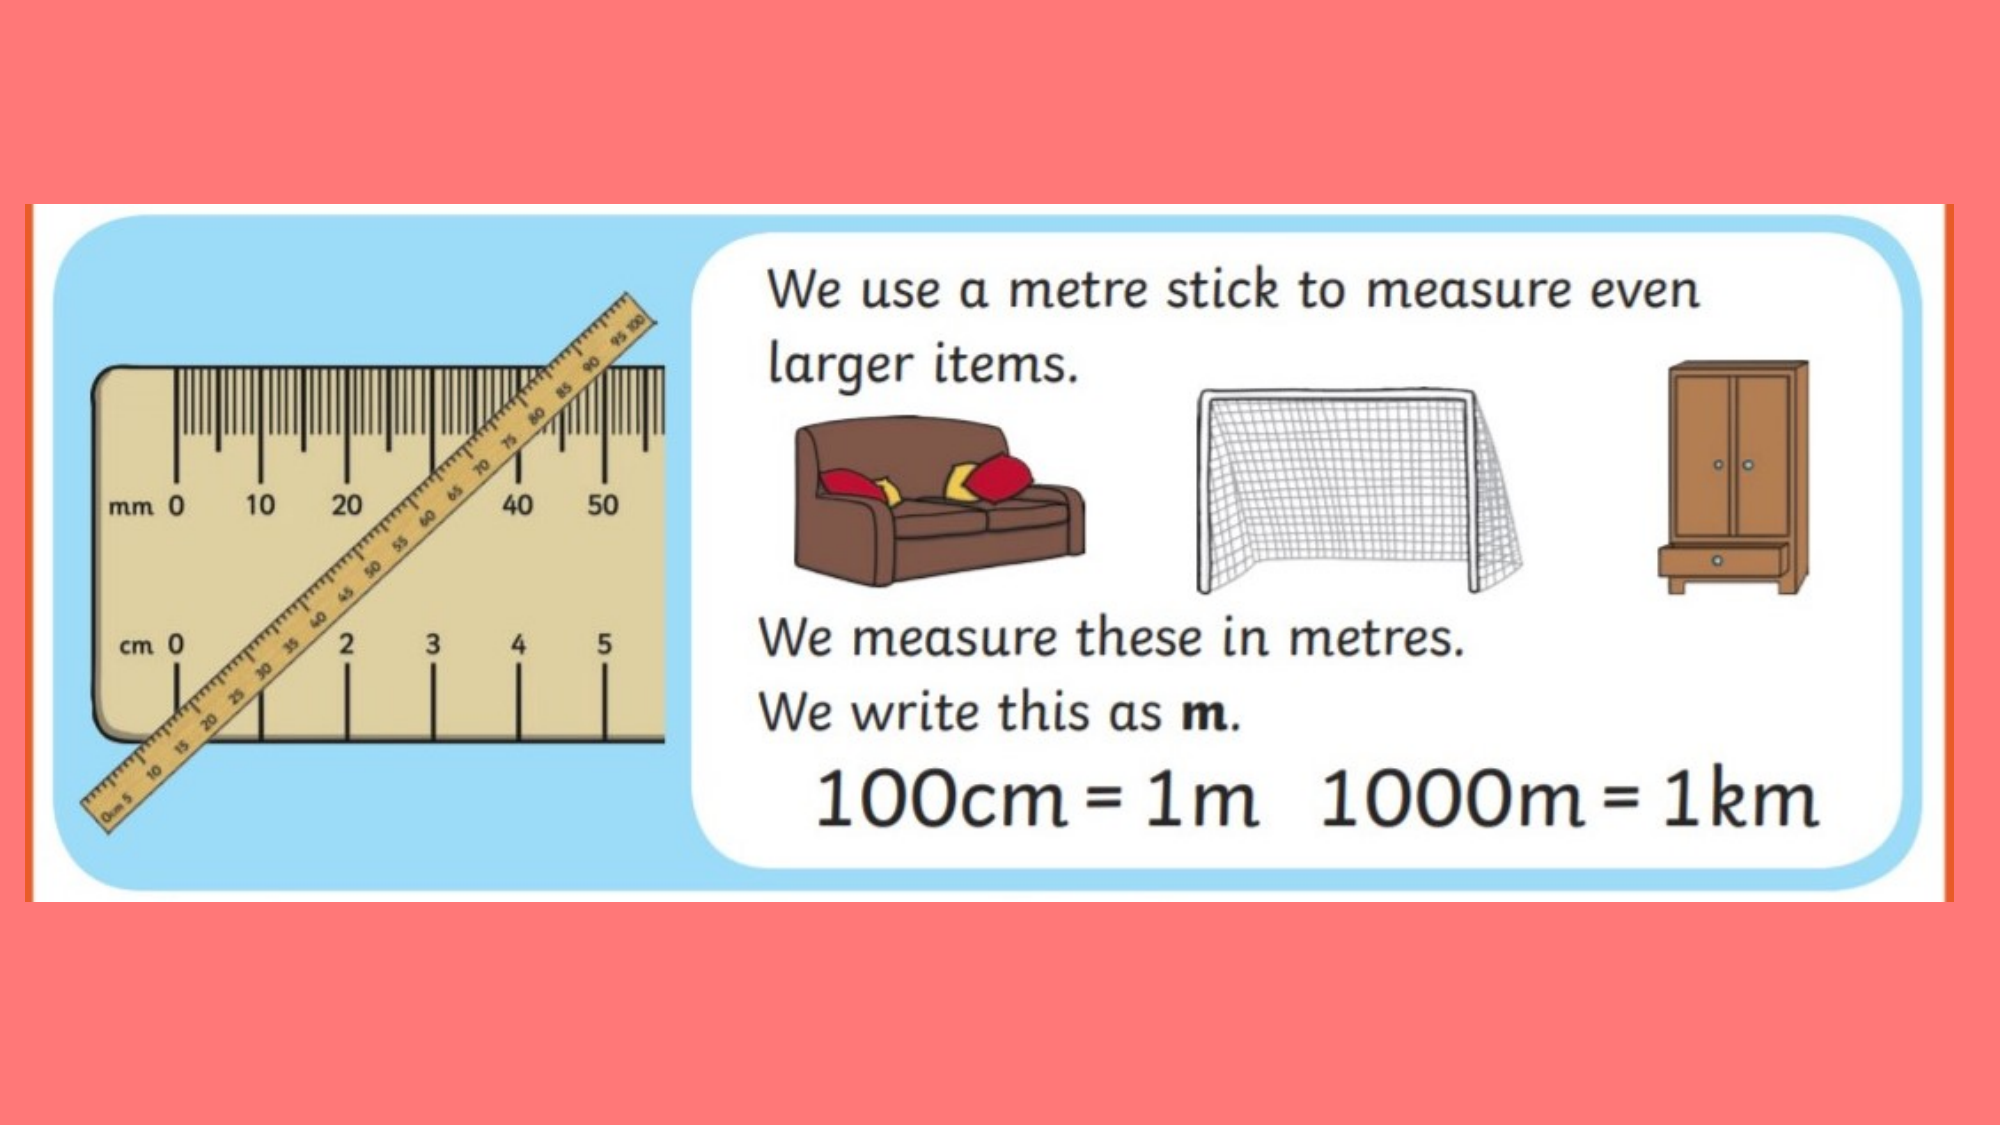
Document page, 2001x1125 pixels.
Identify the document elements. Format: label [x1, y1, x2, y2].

picture [25, 204, 1954, 902]
